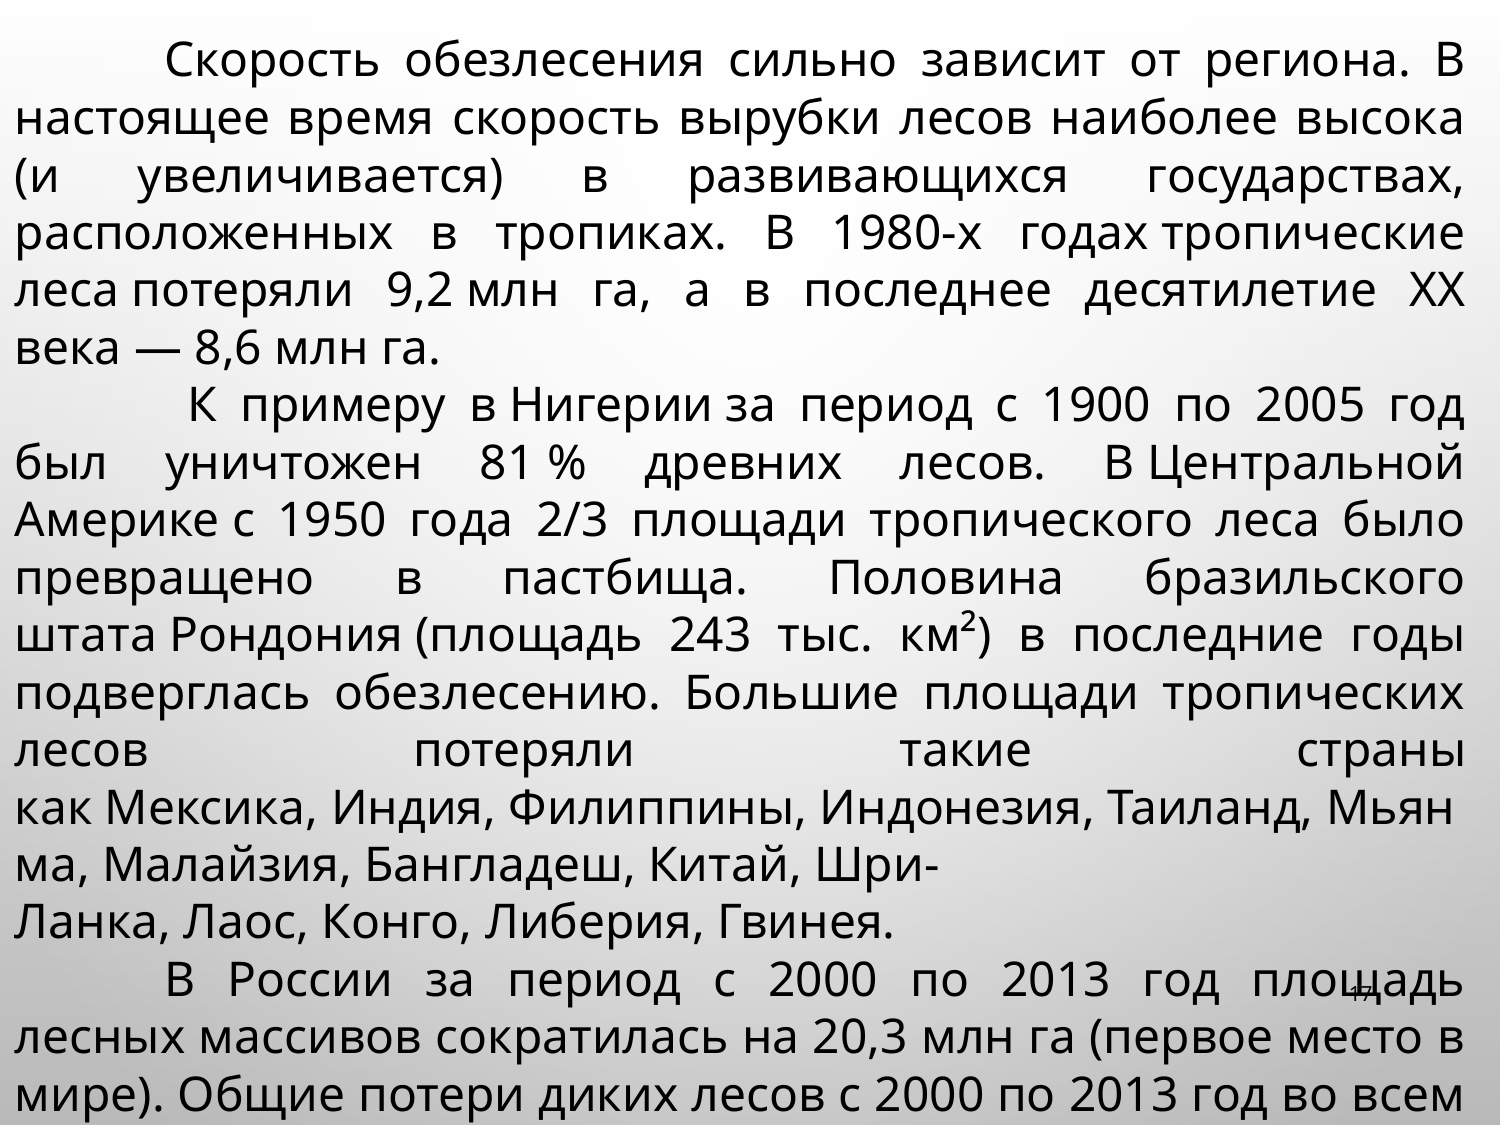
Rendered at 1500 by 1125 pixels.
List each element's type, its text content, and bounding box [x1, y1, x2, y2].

picture [0, 0, 1500, 1125]
text_box Скорость обезлесения сильно зависит от региона. В настоящее время скорость вырубки лесов наиболее высока (и увеличивается) в развивающихся государствах, расположенных в тропиках. В 1980-х годах тропические леса потеряли 9,2 млн га, а в последнее десятилетие XX века — 8,6 млн га. К примеру в Нигерии за период с 1900 по 2005 год был уничтожен 81 % древних лесов. В Центральной Америке с 1950 года 2/3 площади тропического леса было превращено в пастбища. Половина бразильского штата Рондония (площадь 243 тыс. км²) в последние годы подверглась обезлесению. Большие площади тропических лесов потеряли такие страны как Мексика, Индия, Филиппины, Индонезия, Таиланд, Мьянма, Малайзия, Бангладеш, Китай, Шри-Ланка, Лаос, Конго, Либерия, Гвинея. В России за период с 2000 по 2013 год площадь лесных массивов сократилась на 20,3 млн га (первое место в мире). Общие потери диких лесов с 2000 по 2013 год во всем мире составили 7,2% (91,9 млн га) . [0, 19, 1483, 1125]
slide_number 17 [1293, 965, 1388, 1025]
